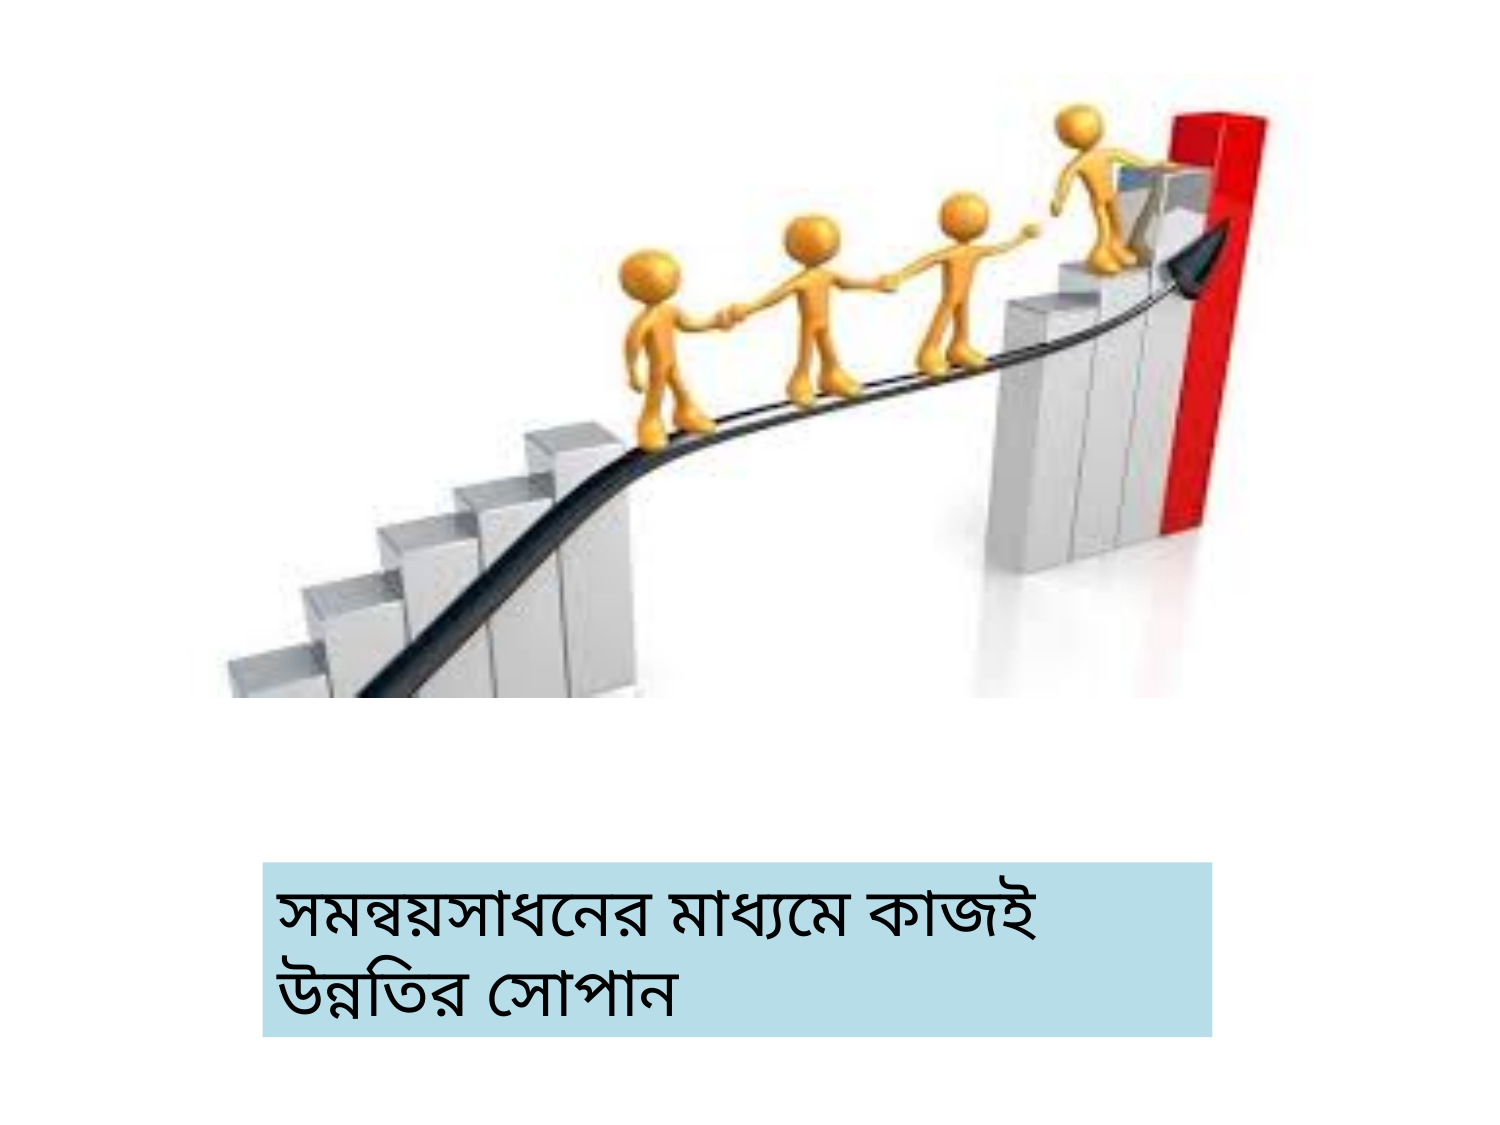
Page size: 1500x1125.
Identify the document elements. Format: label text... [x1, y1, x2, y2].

text_box সমন্বয়সাধনের মাধ্যমে কাজই উন্নতির সোপান [262, 862, 1213, 1038]
picture [187, 74, 1325, 698]
